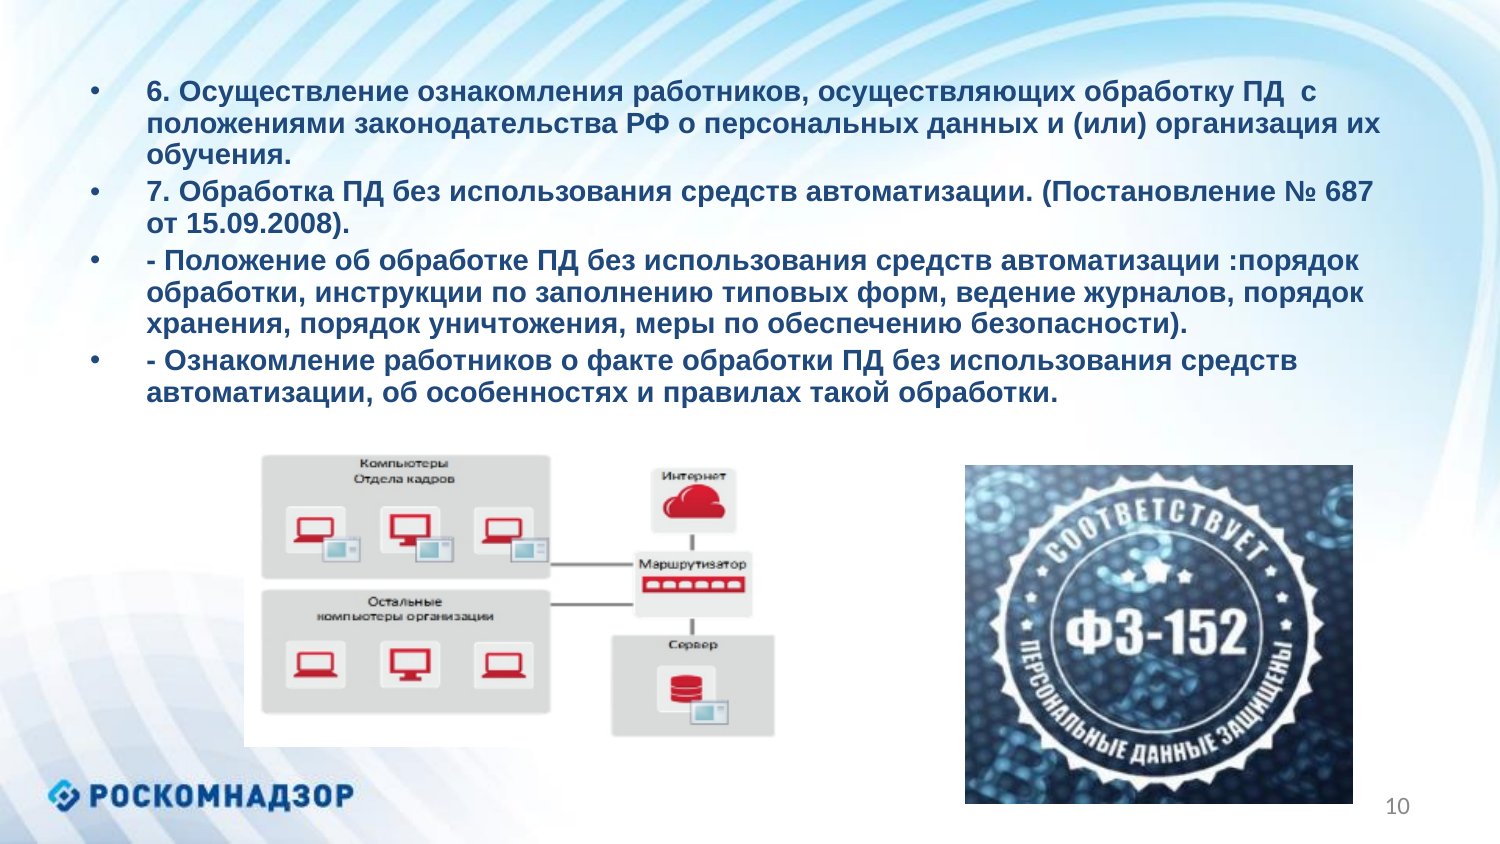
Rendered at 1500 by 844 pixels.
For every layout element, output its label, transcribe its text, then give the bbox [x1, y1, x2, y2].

picture [0, 0, 1500, 844]
slide_number 10 [1074, 782, 1425, 828]
list 6. Осуществление ознакомления работников, осуществляющих обработку ПД с положениями законодательства РФ о персональных данных и (или) организация их обучения. 7. Обработка ПД без использования средств автоматизации. (Постановление № 687 от 15.09.2008). - Положение об обработке ПД без использования средств автоматизации :порядок обработки, инструкции по заполнению типовых форм, ведение журналов, порядок хранения, порядок уничтожения, меры по обеспечению безопасности). - Ознакомление работников о факте обработки ПД без использования средств автоматизации, об особенностях и правилах такой обработки. [75, 69, 1425, 754]
